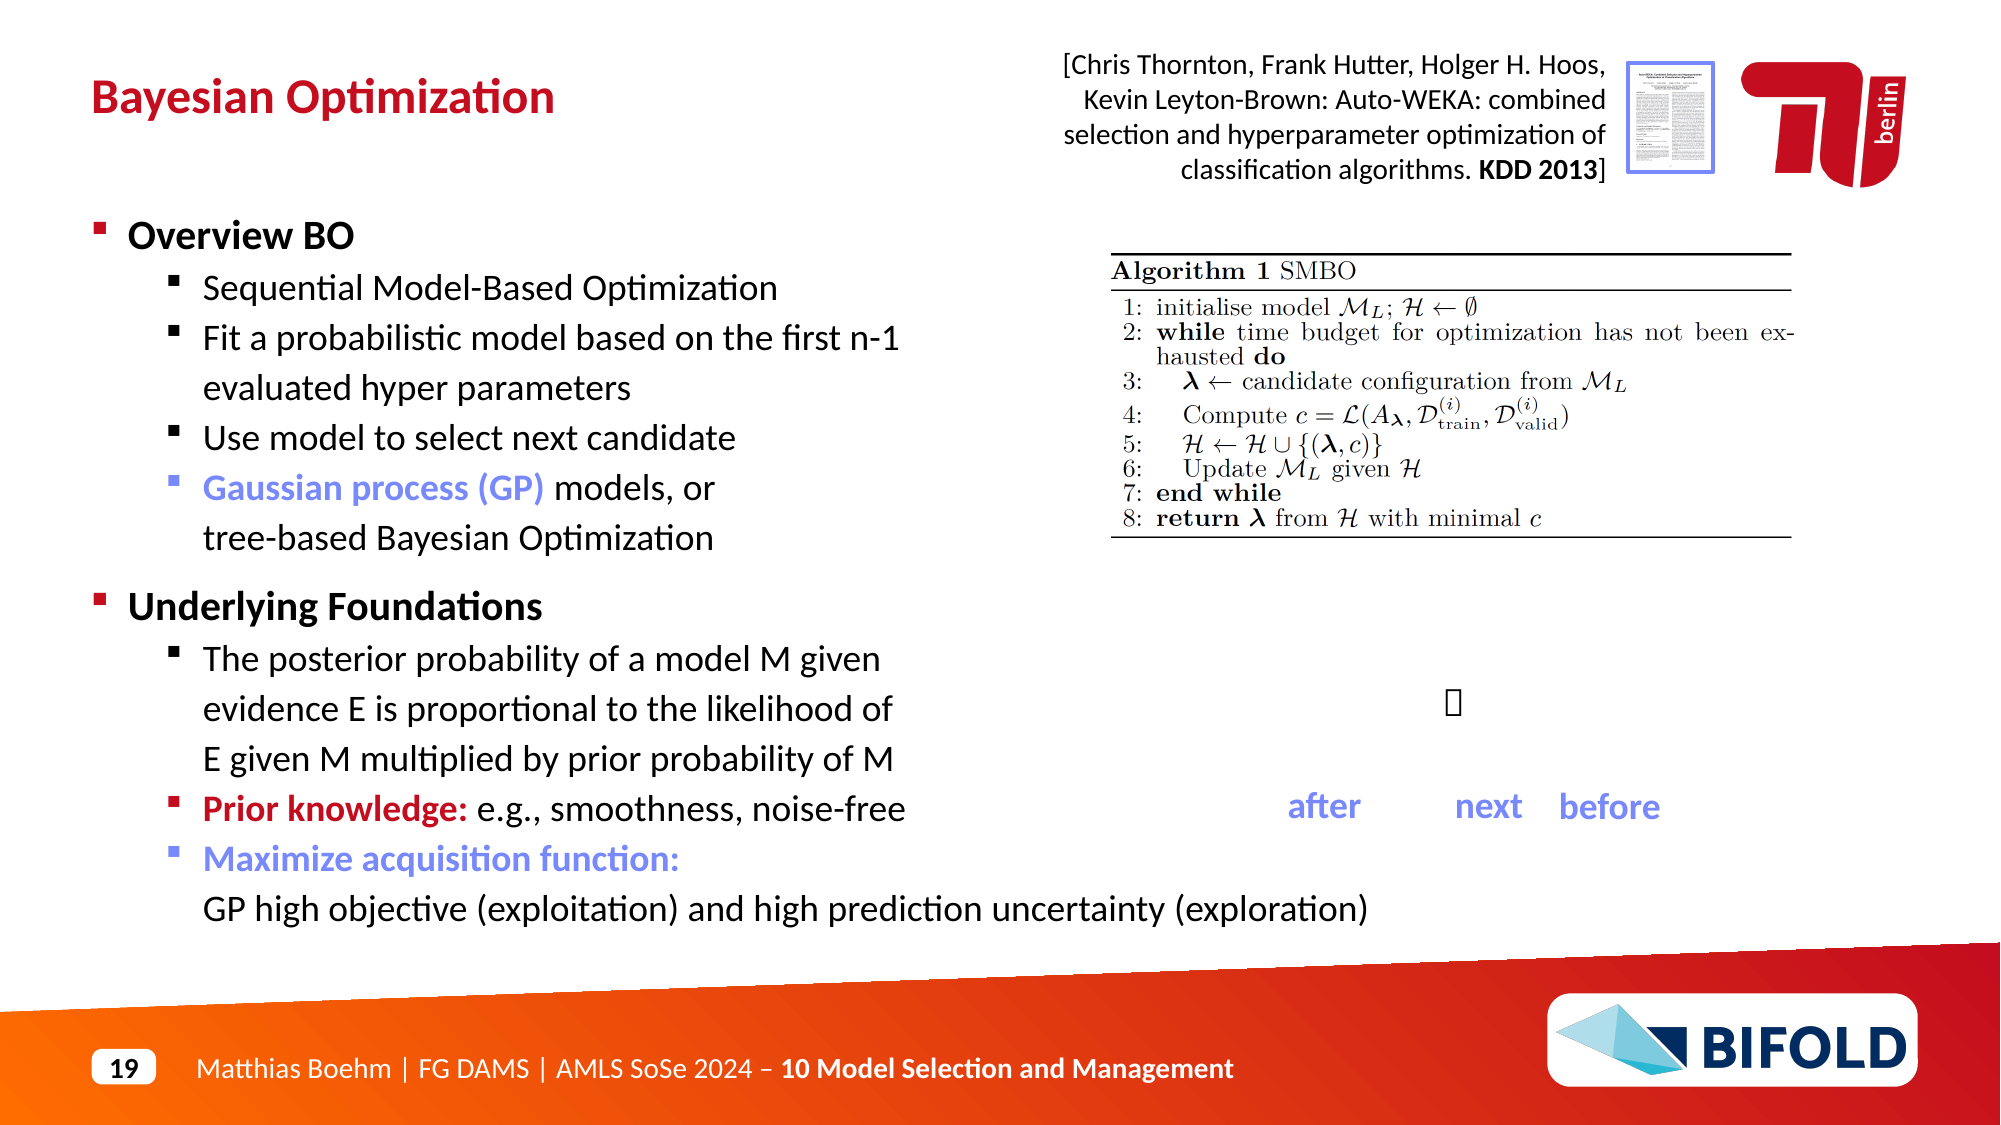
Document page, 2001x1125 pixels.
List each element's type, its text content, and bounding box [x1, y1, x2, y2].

text_box before [1549, 774, 1671, 835]
picture [1629, 64, 1712, 170]
text_box after [1268, 773, 1390, 834]
text_box [Chris Thornton, Frank Hutter, Holger H. Hoos, Kevin Leyton-Brown: Auto-WEKA: combined selection and hyperparameter optimization of classification algorithms. KDD 2013] [1024, 37, 1607, 193]
list Bayesian Optimization [91, 65, 1024, 183]
text_box next [1432, 773, 1554, 833]
picture [1556, 1004, 1906, 1075]
picture [1741, 62, 1906, 188]
list Overview BO Sequential Model-Based Optimization Fit a probabilistic model based on the first n-1 evaluated hyper parameters Use model to select next candidate Gaussian process (GP) models, or tree-based Bayesian Optimization Underlying Foundations The posterior probability of a model M given evidence E is proportional to the likelihood of E given M multiplied by prior probability of M Prior knowledge: e.g., smoothness, noise-free Maximize acquisition function: GP high objective (exploitation) and high prediction uncertainty (exploration) [90, 208, 1908, 948]
picture [1108, 247, 1799, 542]
